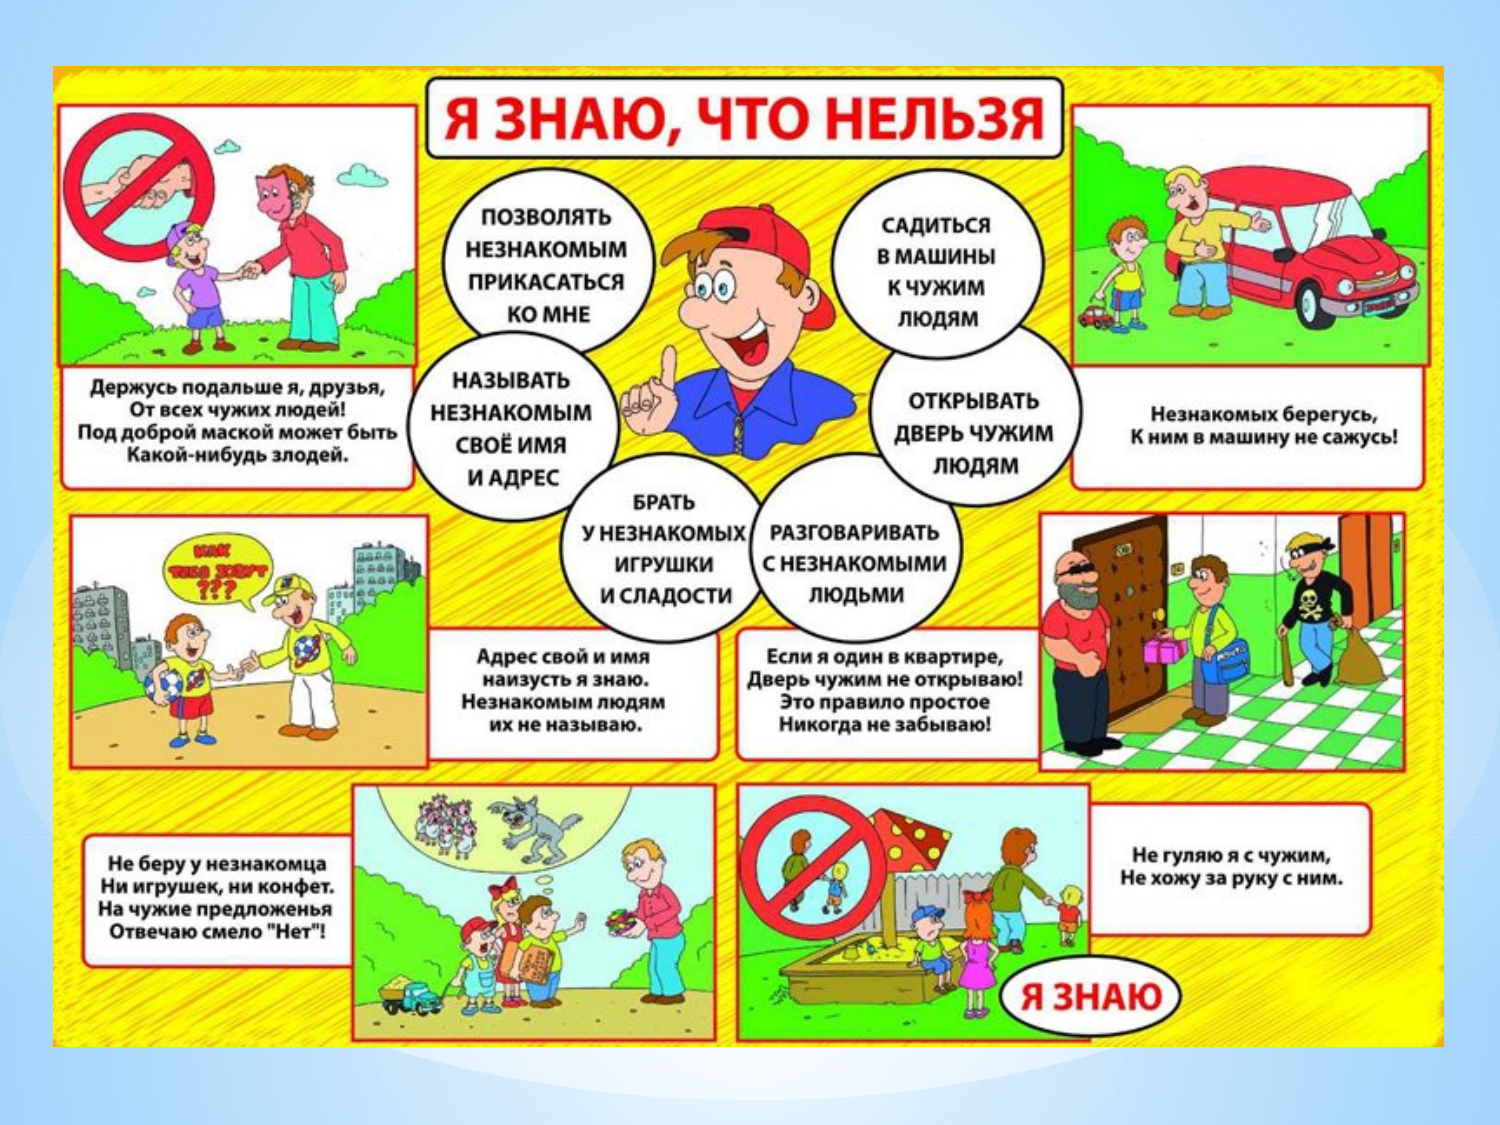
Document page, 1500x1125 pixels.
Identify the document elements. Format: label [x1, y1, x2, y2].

picture [52, 66, 1444, 1047]
